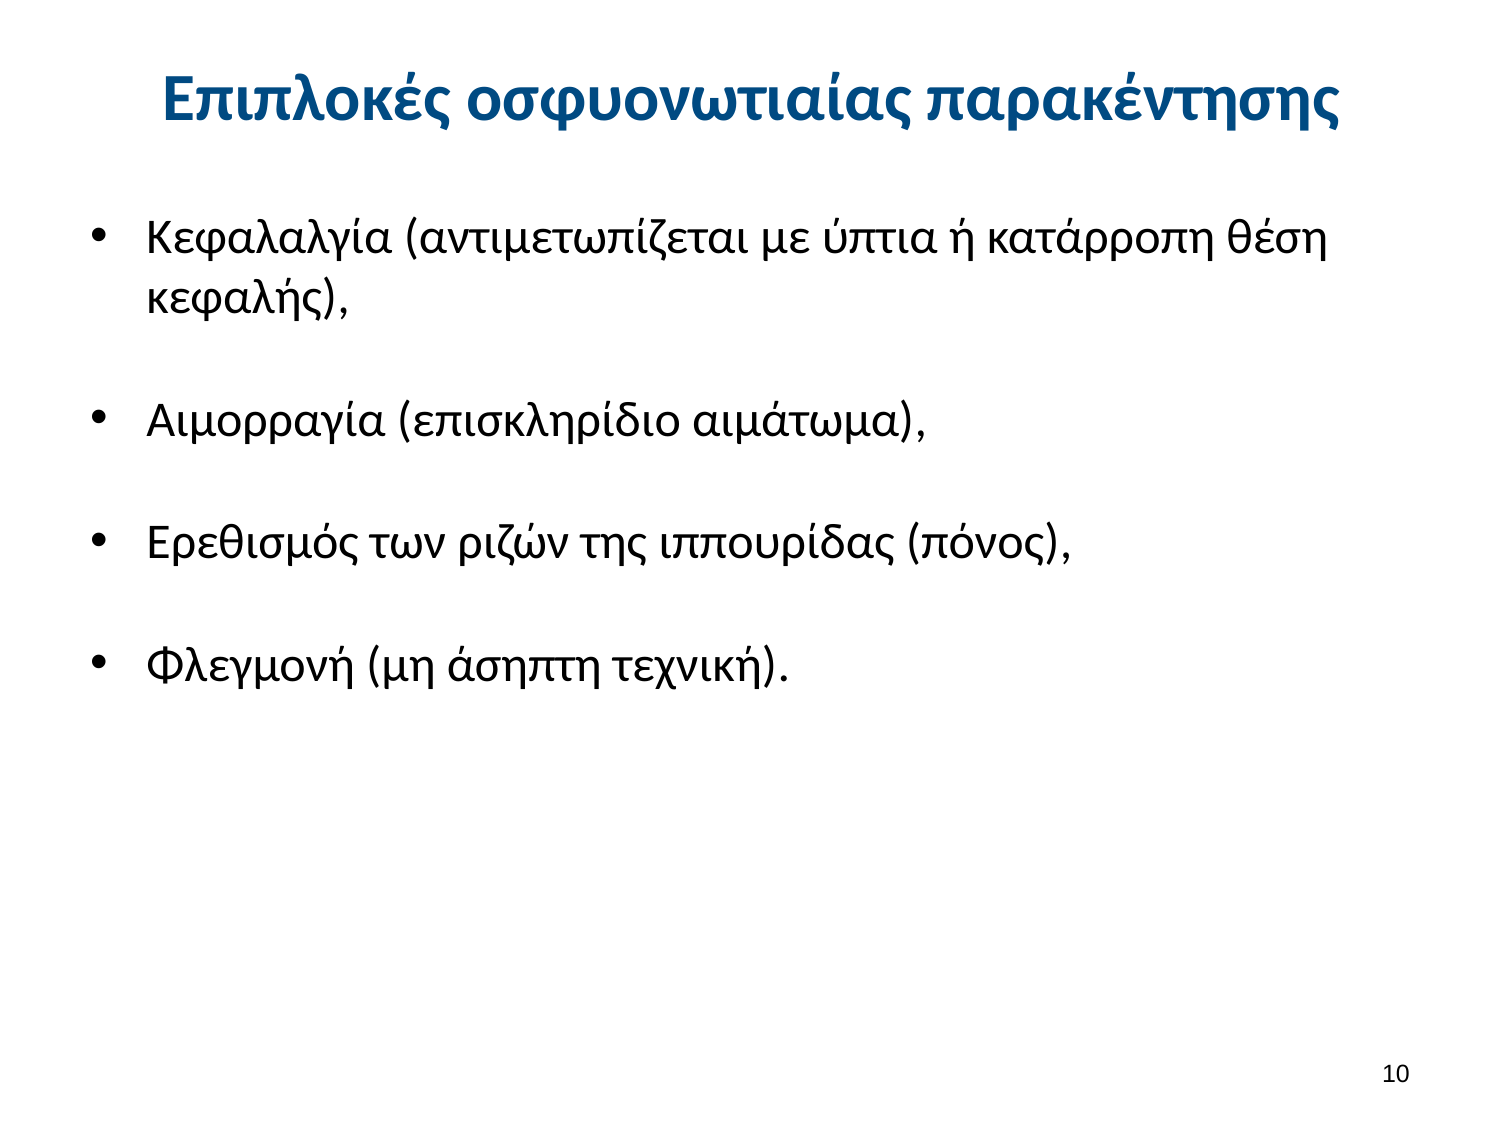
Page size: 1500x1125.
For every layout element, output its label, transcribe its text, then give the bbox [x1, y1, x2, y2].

title Επιπλοκές οσφυονωτιαίας παρακέντησης [76, 19, 1427, 169]
slide_number 9 [1074, 1042, 1425, 1103]
list Κεφαλαλγία (αντιμετωπίζεται με ύπτια ή κατάρροπη θέση κεφαλής), Αιμορραγία (επισκληρίδιο αιμάτωμα), Ερεθισμός των ριζών της ιππουρίδας (πόνος), Φλεγμονή (μη άσηπτη τεχνική). [75, 196, 1425, 1024]
